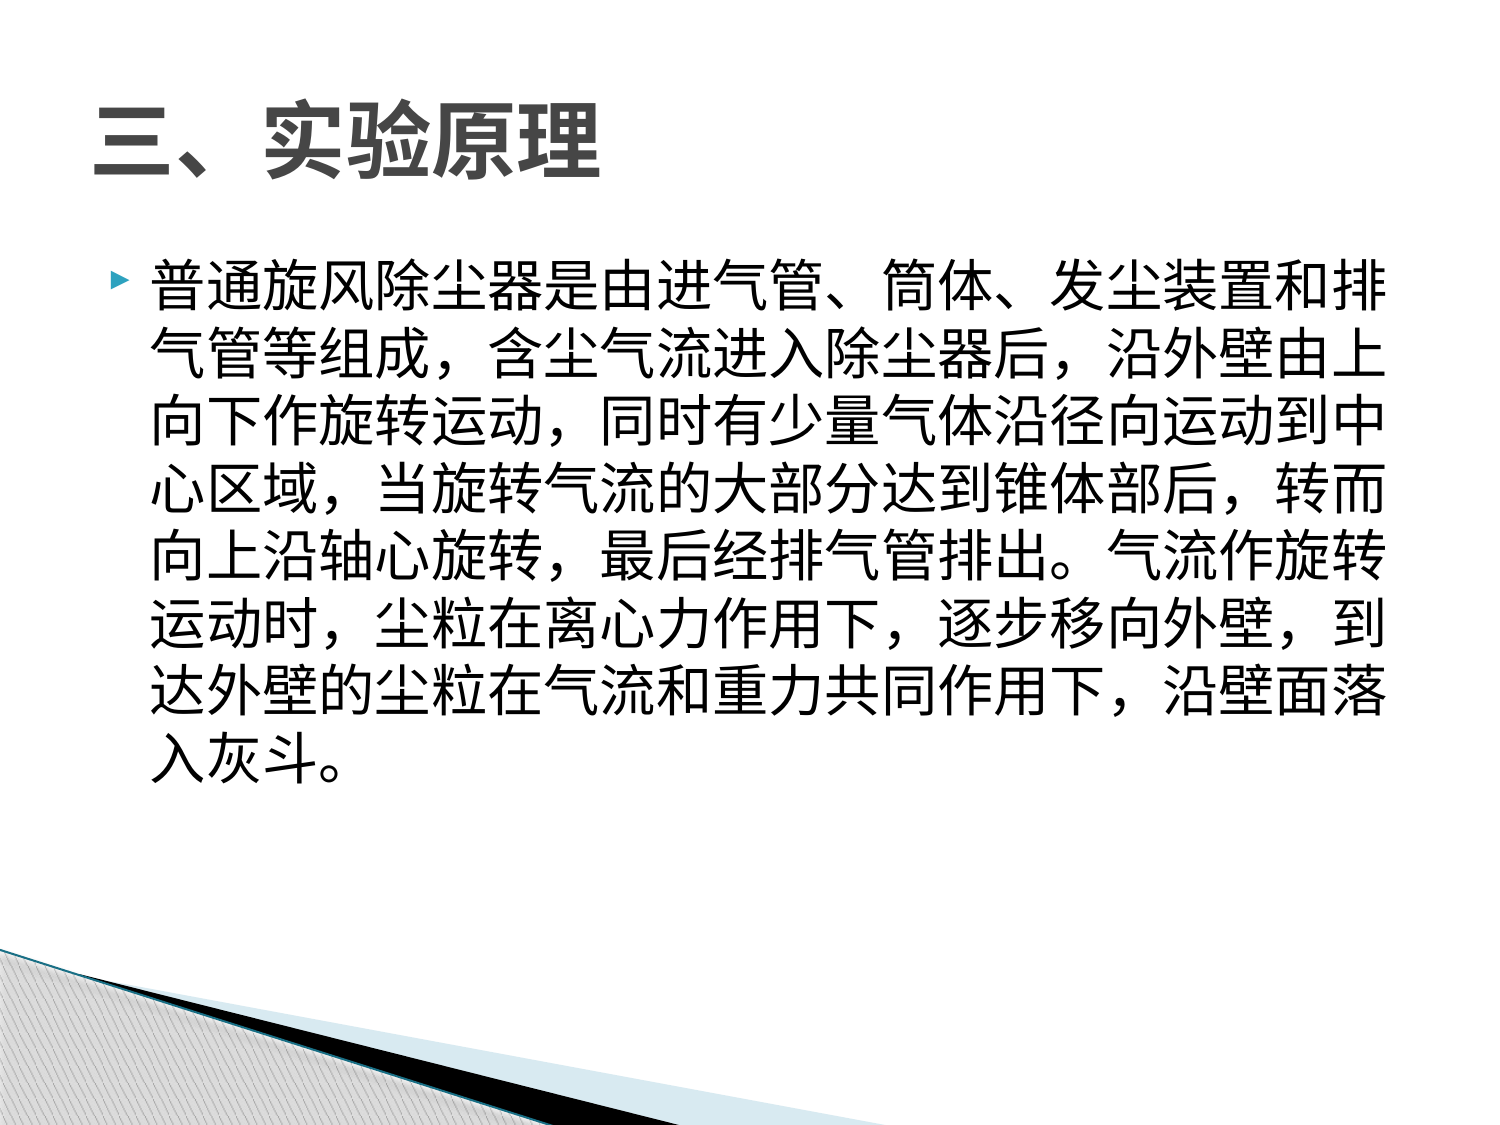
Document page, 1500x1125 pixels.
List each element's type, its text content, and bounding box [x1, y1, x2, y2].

title 三、实验原理 [75, 45, 1425, 233]
list 普通旋风除尘器是由进气管、筒体、发尘装置和排气管等组成，含尘气流进入除尘器后，沿外壁由上向下作旋转运动，同时有少量气体沿径向运动到中心区域，当旋转气流的大部分达到锥体部后，转而向上沿轴心旋转，最后经排气管排出。气流作旋转运动时，尘粒在离心力作用下，逐步移向外壁，到达外壁的尘粒在气流和重力共同作用下，沿壁面落入灰斗。 [75, 243, 1425, 986]
